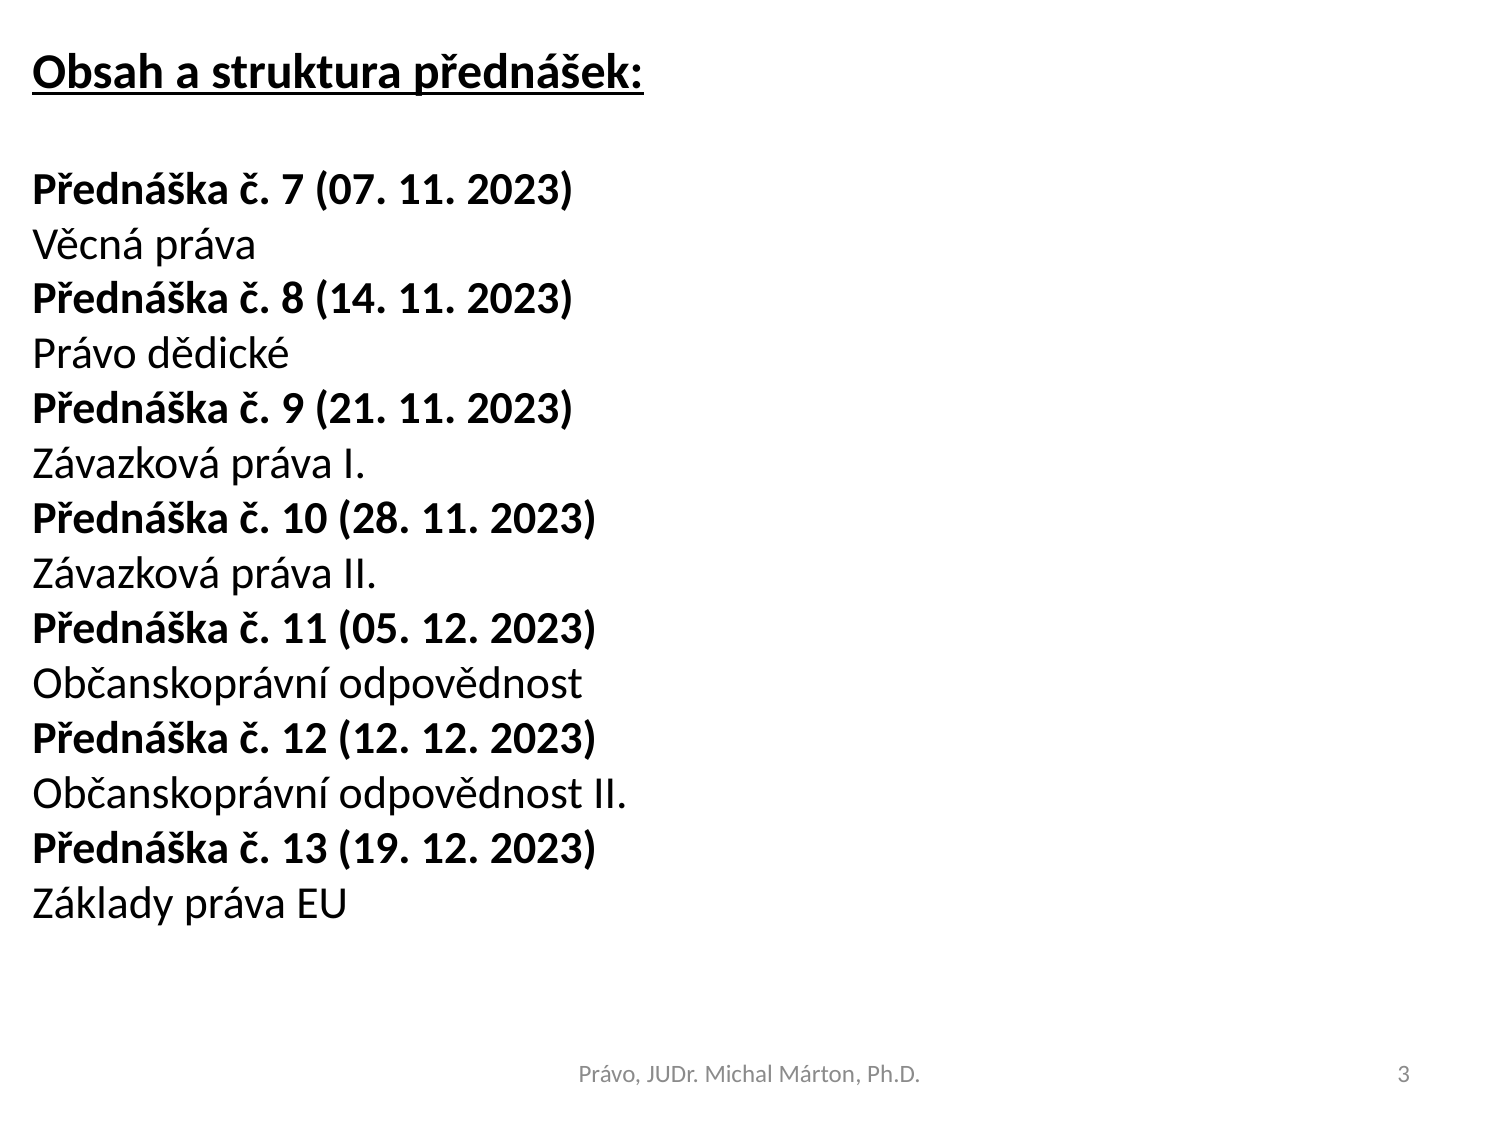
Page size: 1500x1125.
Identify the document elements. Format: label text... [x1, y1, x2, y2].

slide_number 3 [1074, 1042, 1425, 1103]
text_box Obsah a struktura přednášek: Přednáška č. 7 (07. 11. 2023) Věcná práva Přednáška č. 8 (14. 11. 2023) Právo dědické Přednáška č. 9 (21. 11. 2023) Závazková práva I. Přednáška č. 10 (28. 11. 2023) Závazková práva II. Přednáška č. 11 (05. 12. 2023) Občanskoprávní odpovědnost Přednáška č. 12 (12. 12. 2023) Občanskoprávní odpovědnost II. Přednáška č. 13 (19. 12. 2023) Základy práva EU [17, 30, 1424, 936]
footer Právo, JUDr. Michal Márton, Ph.D. [512, 1042, 988, 1103]
